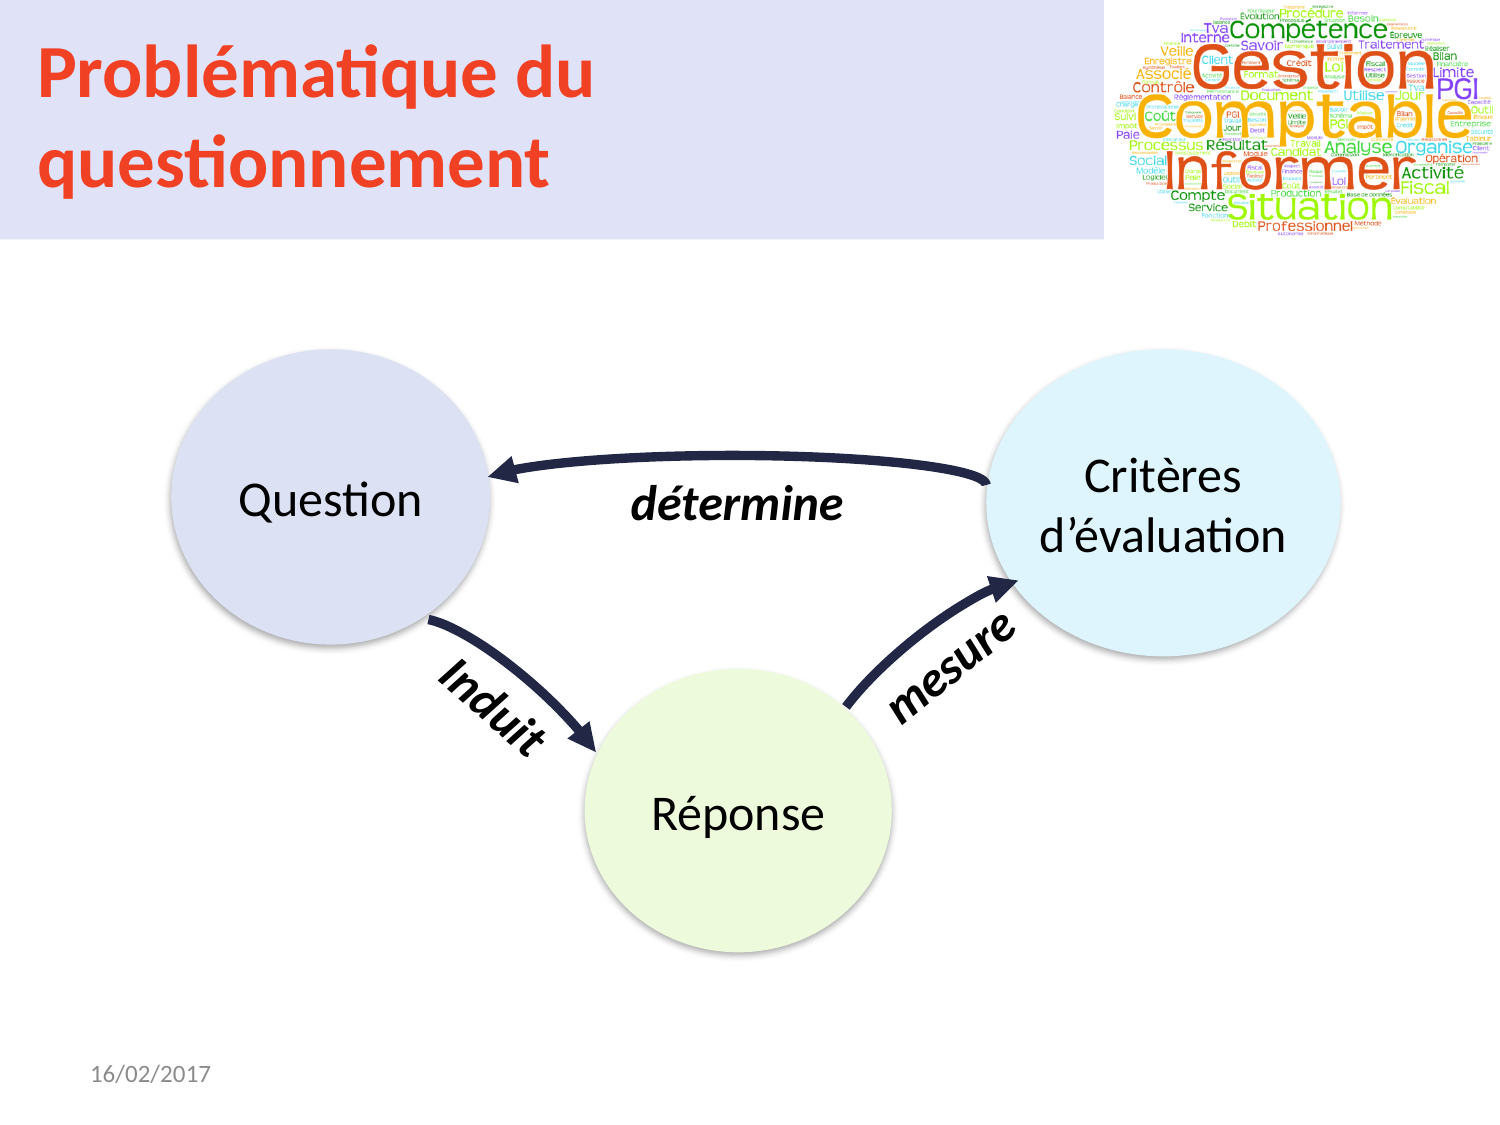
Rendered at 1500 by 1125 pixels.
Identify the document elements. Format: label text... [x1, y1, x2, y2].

text_box Question [169, 347, 493, 647]
text_box Réponse [582, 666, 894, 955]
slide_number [75, 1042, 425, 1103]
text_box mesure [845, 577, 1019, 708]
text_box Critères d’évaluation [984, 347, 1343, 659]
picture [1104, 0, 1500, 241]
title Problématique du questionnement [22, 19, 1075, 207]
text_box détermine [487, 454, 987, 486]
text_box Induit [428, 618, 596, 753]
